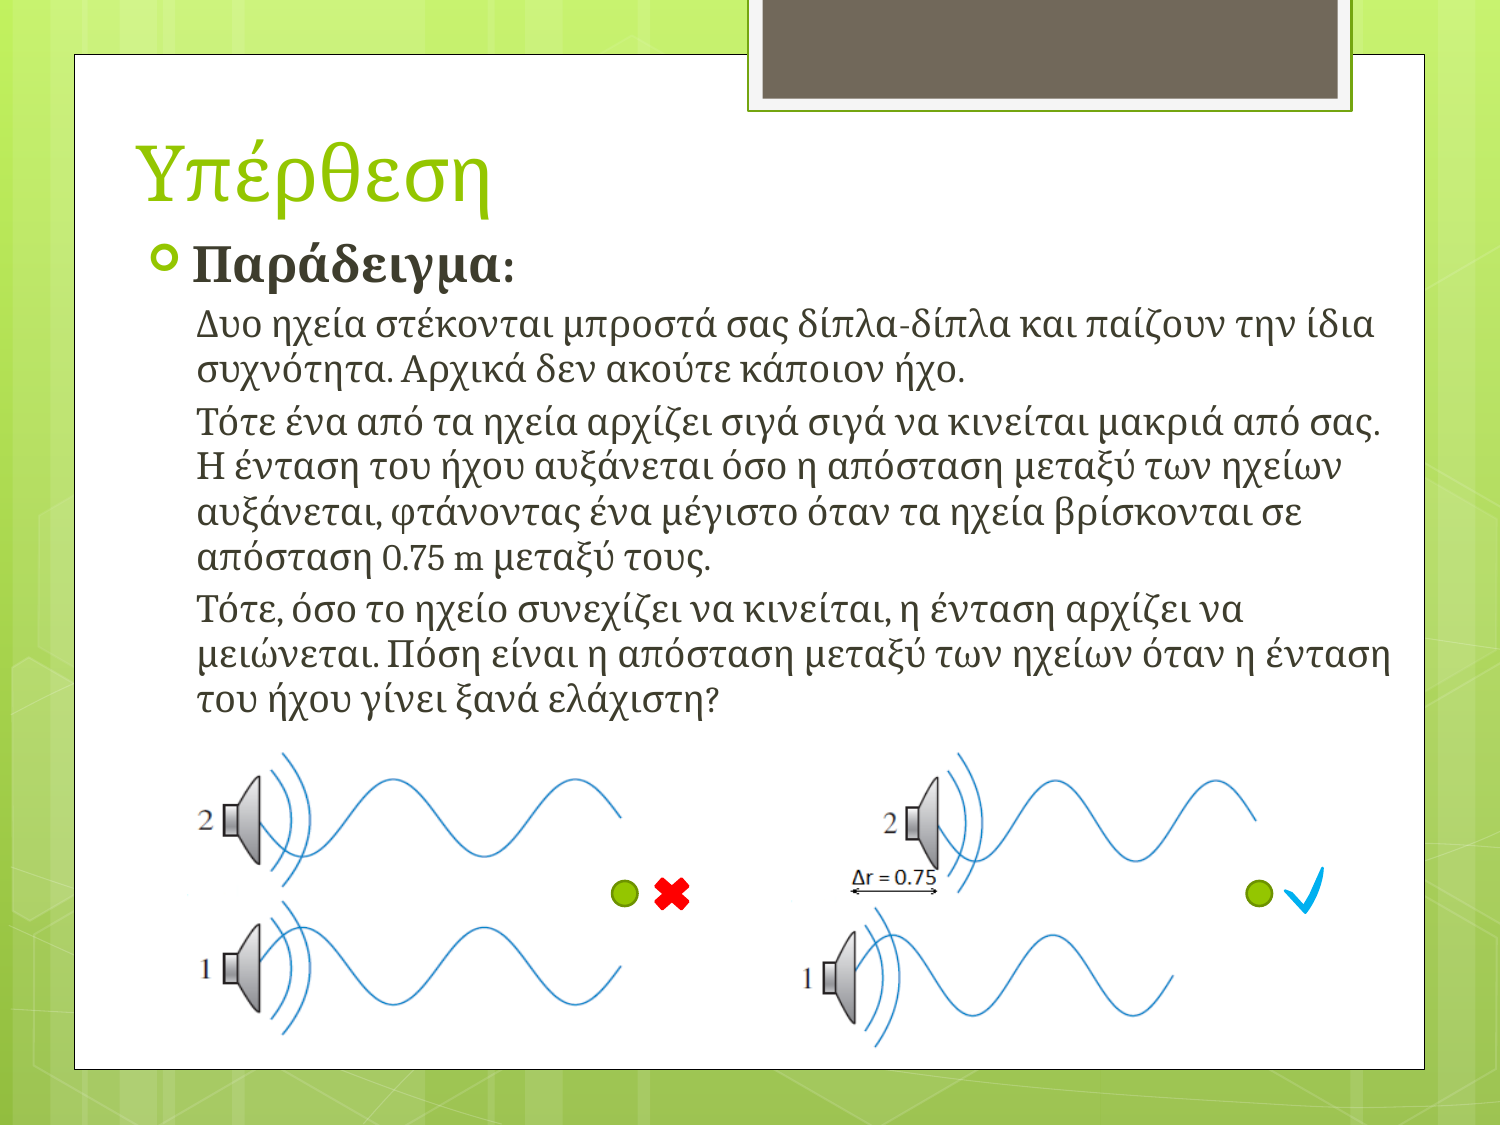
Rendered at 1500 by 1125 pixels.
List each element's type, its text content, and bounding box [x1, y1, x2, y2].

title Υπέρθεση [121, 116, 1338, 224]
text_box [791, 749, 1334, 1063]
list Παράδειγμα: Δυο ηχεία στέκονται μπροστά σας δίπλα-δίπλα και παίζουν την ίδια συχνότητα. Αρχικά δεν ακούτε κάποιον ήχο. Τότε ένα από τα ηχεία αρχίζει σιγά σιγά να κινείται μακριά από σας. Η ένταση του ήχου αυξάνεται όσο η απόσταση μεταξύ των ηχείων αυξάνεται, φτάνοντας ένα μέγιστο όταν τα ηχεία βρίσκονται σε απόσταση 0.75 m μεταξύ τους. Τότε, όσο το ηχείο συνεχίζει να κινείται, η ένταση αρχίζει να μειώνεται. Πόση είναι η απόσταση μεταξύ των ηχείων όταν η ένταση του ήχου γίνει ξανά ελάχιστη? [121, 224, 1425, 1075]
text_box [187, 749, 698, 1051]
